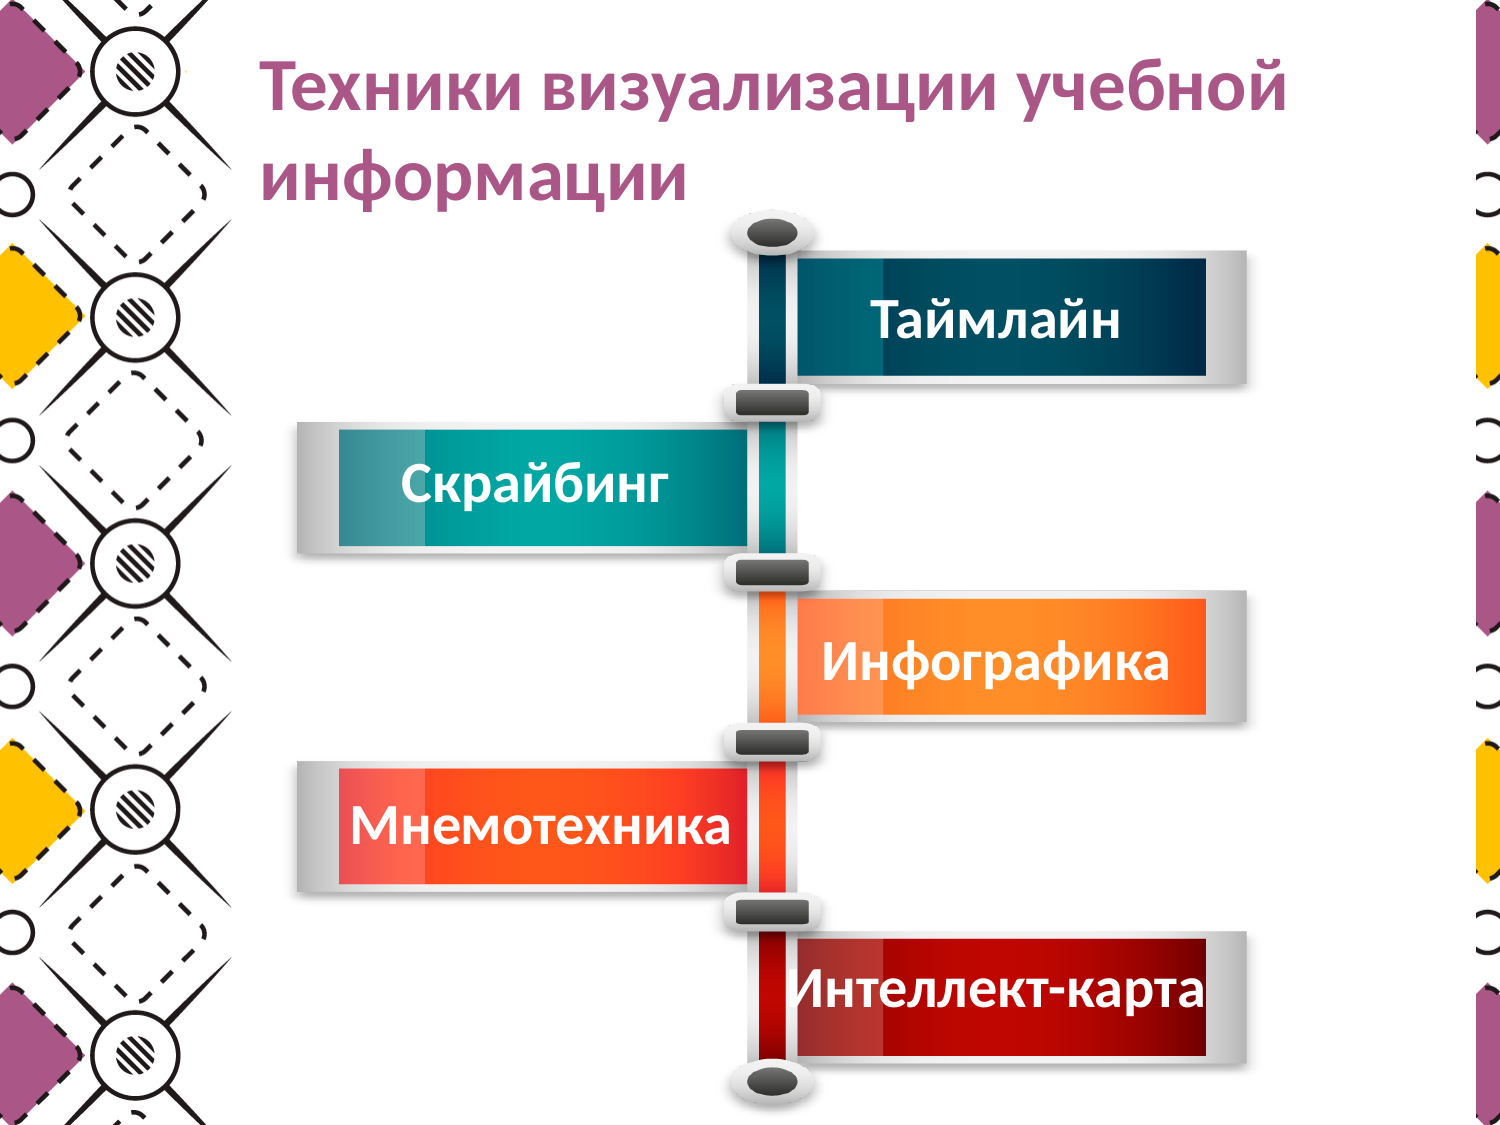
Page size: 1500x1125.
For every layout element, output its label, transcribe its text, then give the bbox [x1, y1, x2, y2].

text_box Техники визуализации учебной информации [245, 28, 1427, 205]
picture [0, 0, 1500, 1125]
